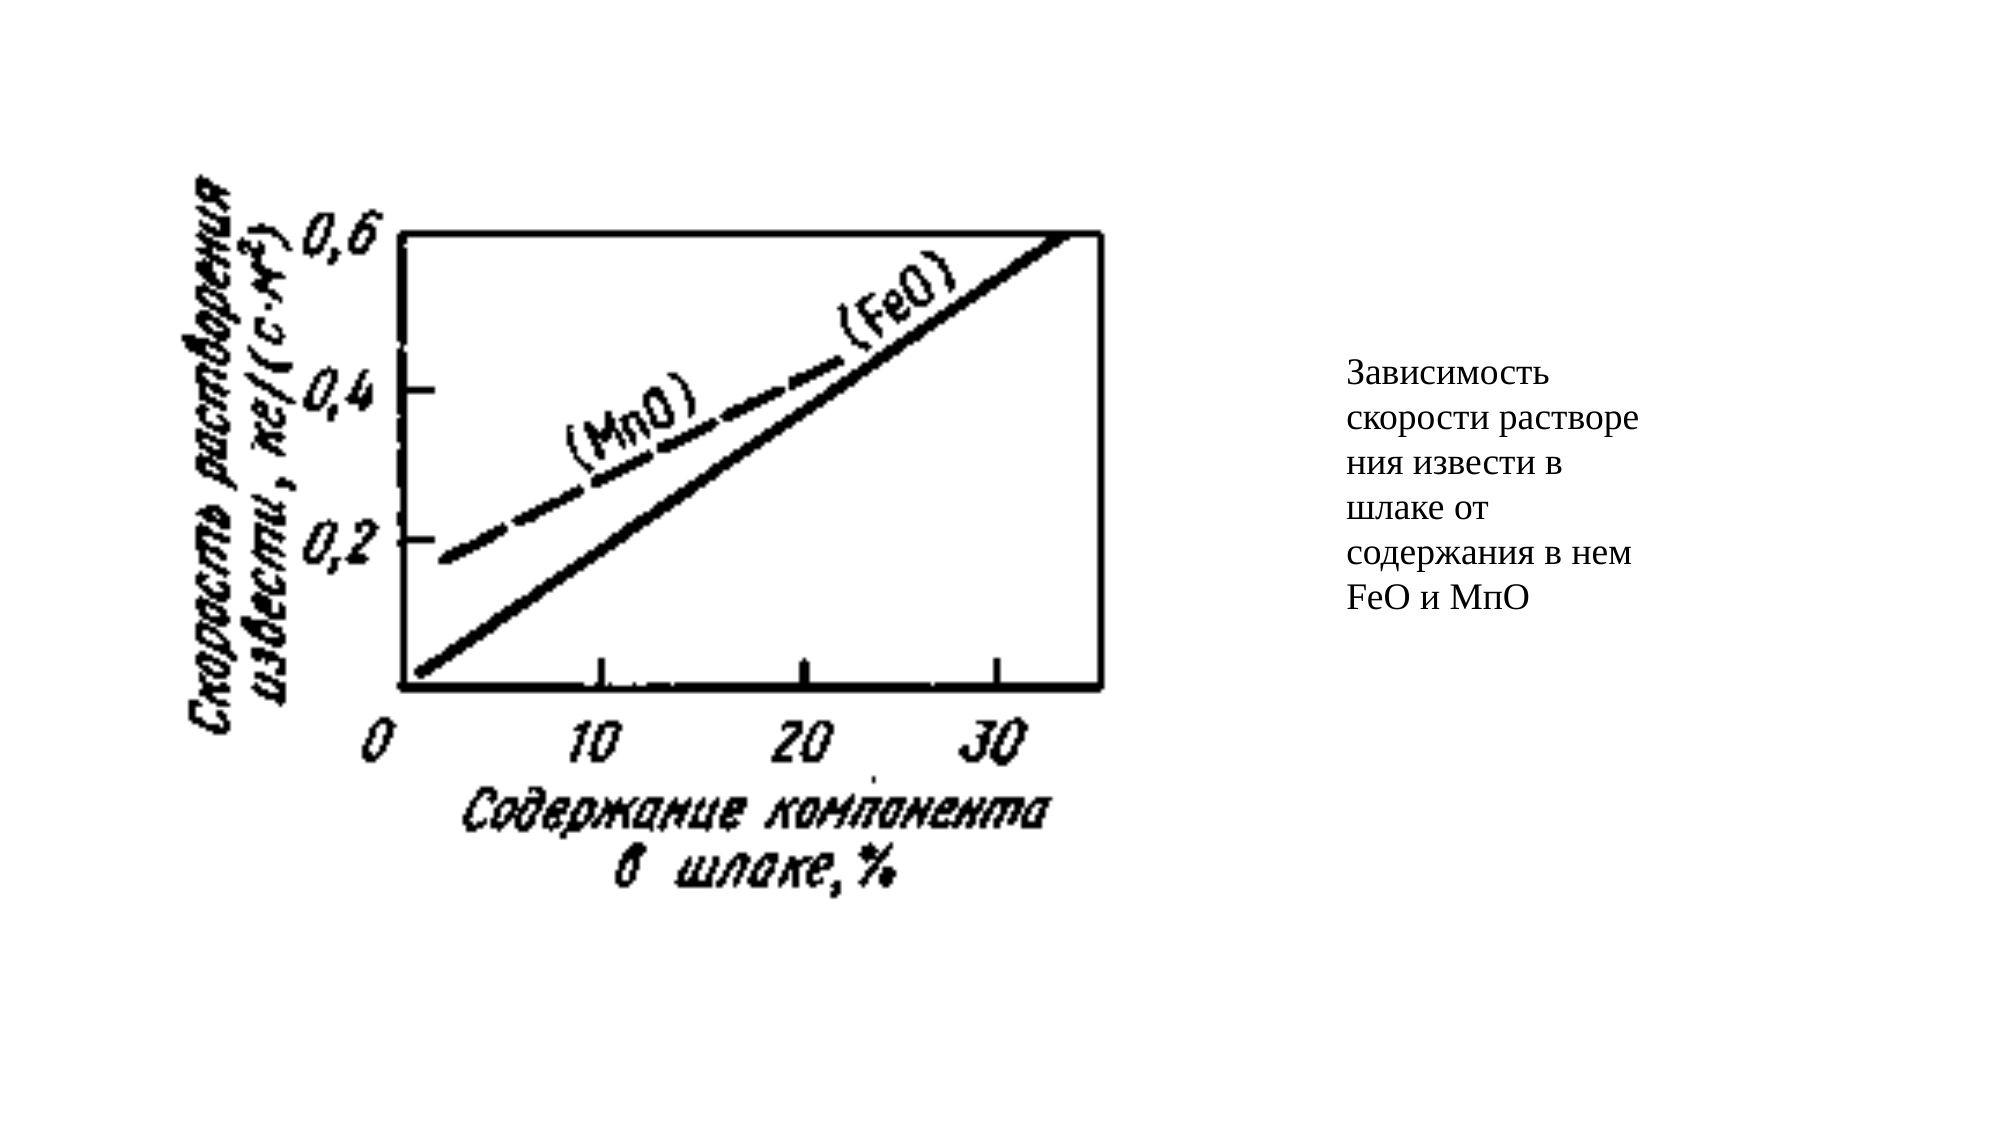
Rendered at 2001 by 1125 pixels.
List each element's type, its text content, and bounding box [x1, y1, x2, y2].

text_box Зависимость скорости растворе­ния извести в шлаке от содержания в нем FeO и МпО [1331, 339, 1664, 625]
picture [117, 148, 1234, 927]
